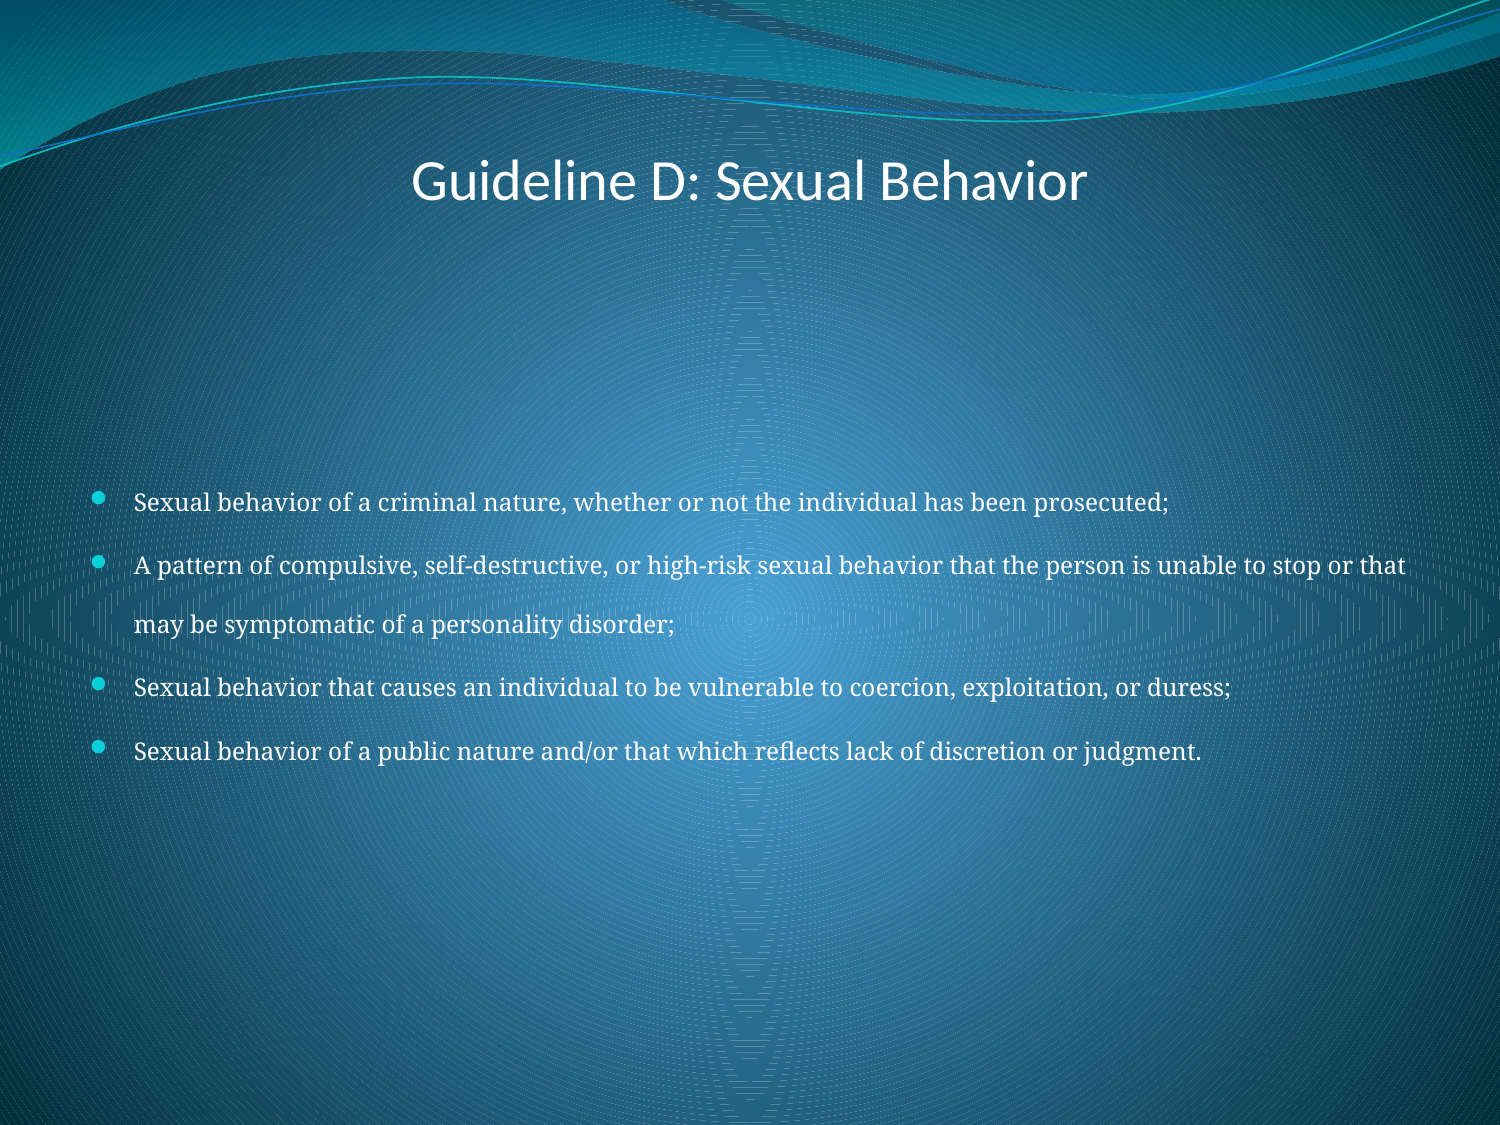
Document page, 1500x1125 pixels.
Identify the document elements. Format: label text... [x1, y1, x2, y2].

title Guideline D: Sexual Behavior [75, 115, 1425, 213]
list Sexual behavior of a criminal nature, whether or not the individual has been prosecuted; A pattern of compulsive, self-destructive, or high-risk sexual behavior that the person is unable to stop or that may be symptomatic of a personality disorder; Sexual behavior that causes an individual to be vulnerable to coercion, exploitation, or duress; Sexual behavior of a public nature and/or that which reflects lack of discretion or judgment. [75, 450, 1425, 833]
